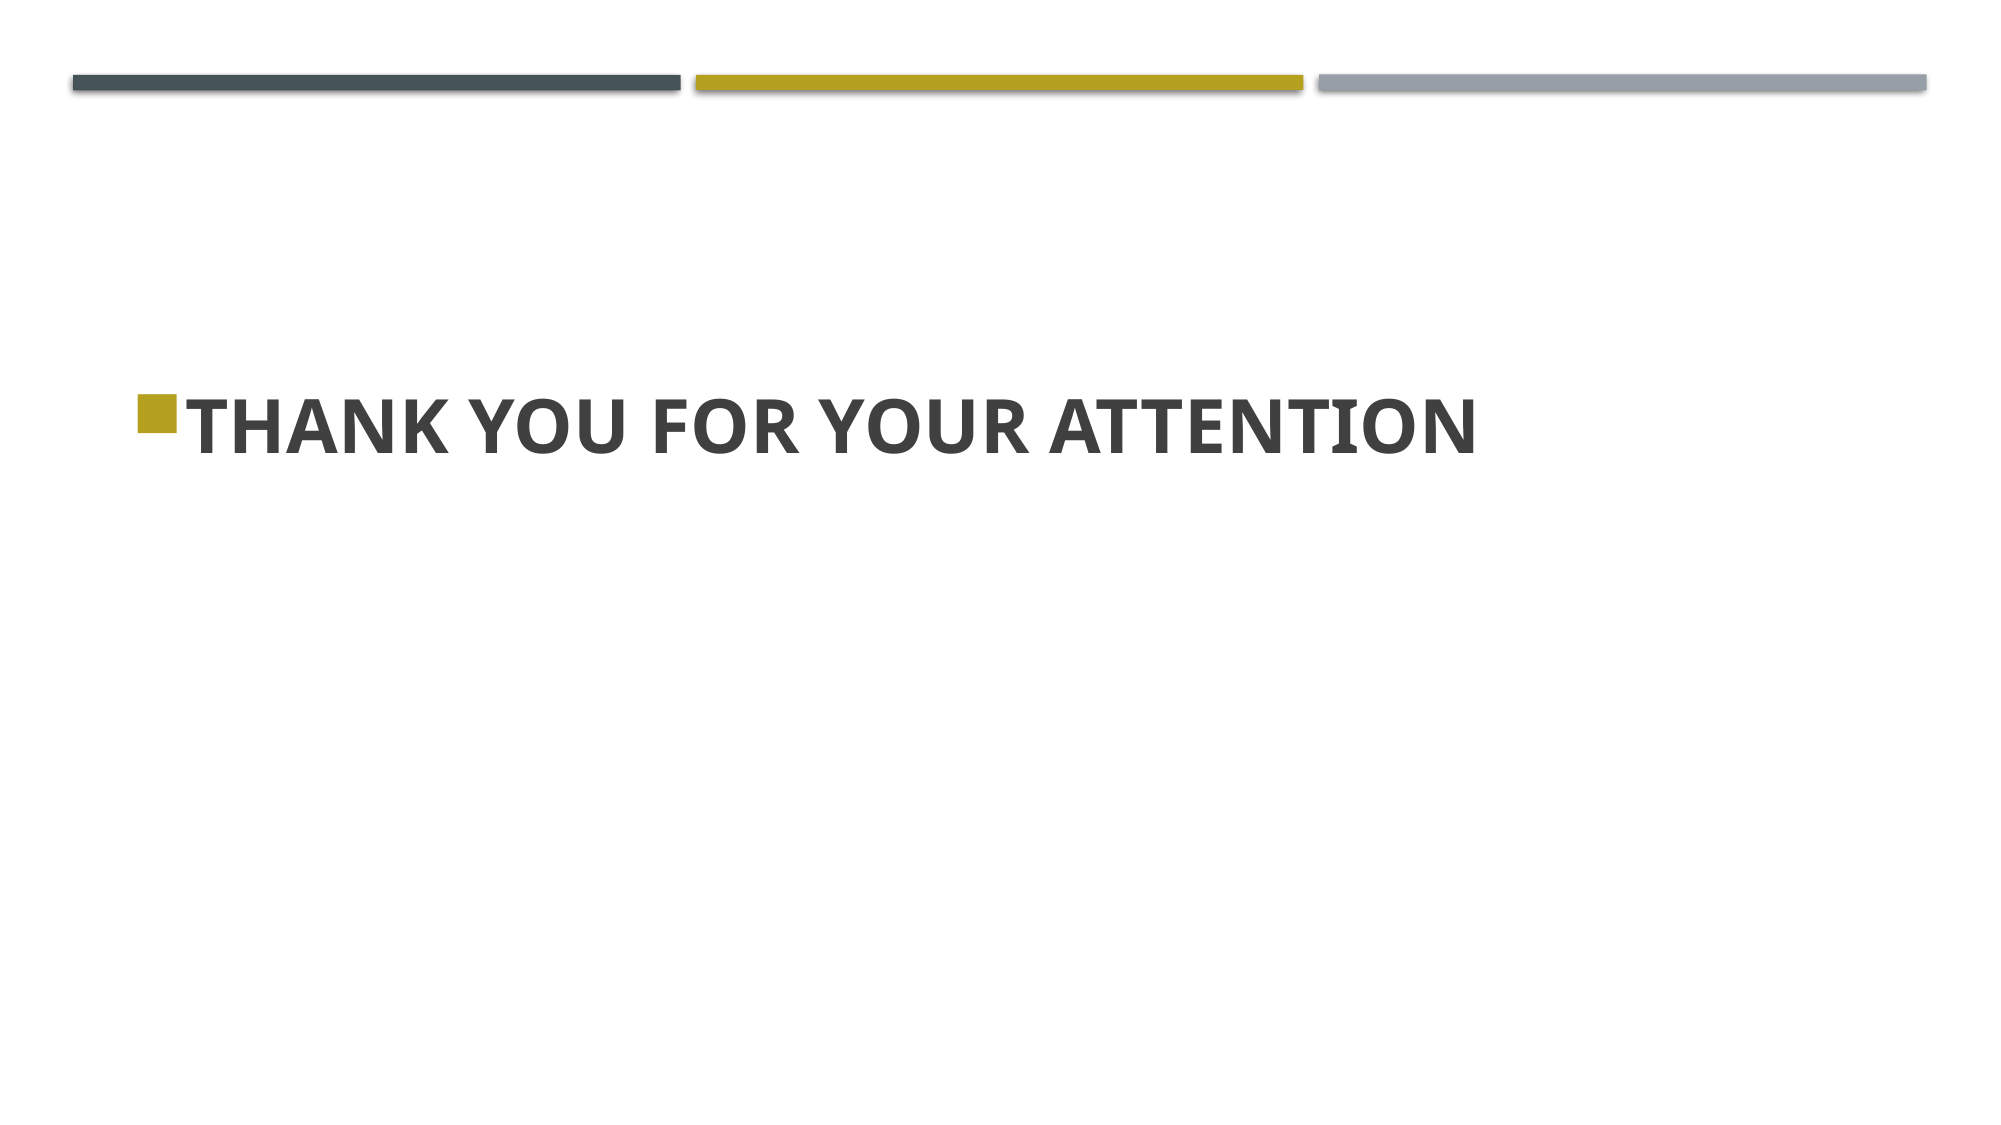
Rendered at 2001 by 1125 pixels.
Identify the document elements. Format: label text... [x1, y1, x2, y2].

list THANK YOU FOR YOUR ATTENTION [115, 334, 1925, 513]
